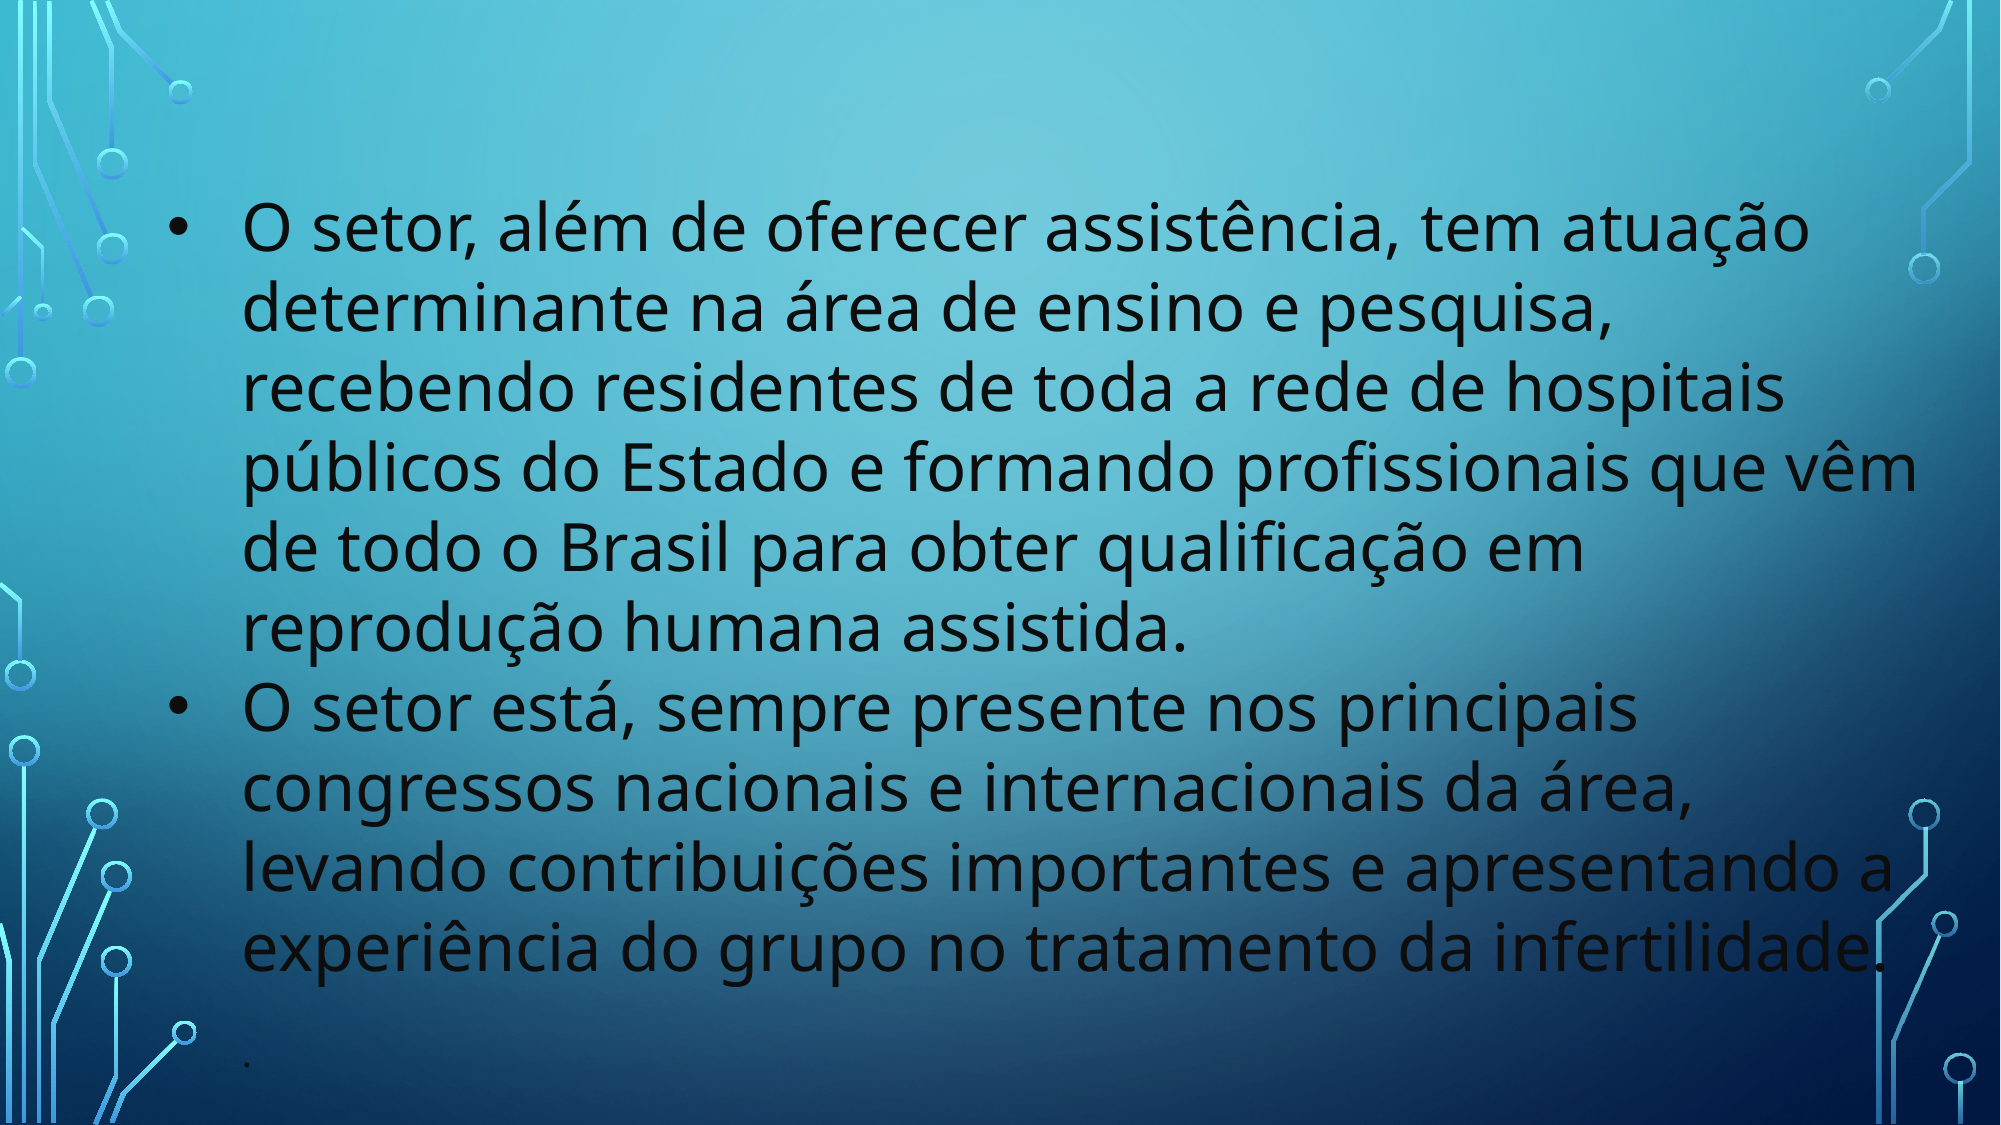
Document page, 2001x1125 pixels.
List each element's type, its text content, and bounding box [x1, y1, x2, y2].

text_box O setor, além de oferecer assistência, tem atuação determinante na área de ensino e pesquisa, recebendo residentes de toda a rede de hospitais públicos do Estado e formando profissionais que vêm de todo o Brasil para obter qualificação em reprodução humana assistida. O setor está, sempre presente nos principais congressos nacionais e internacionais da área, levando contribuições importantes e apresentando a experiência do grupo no tratamento da infertilidade. . [152, 177, 1944, 1082]
